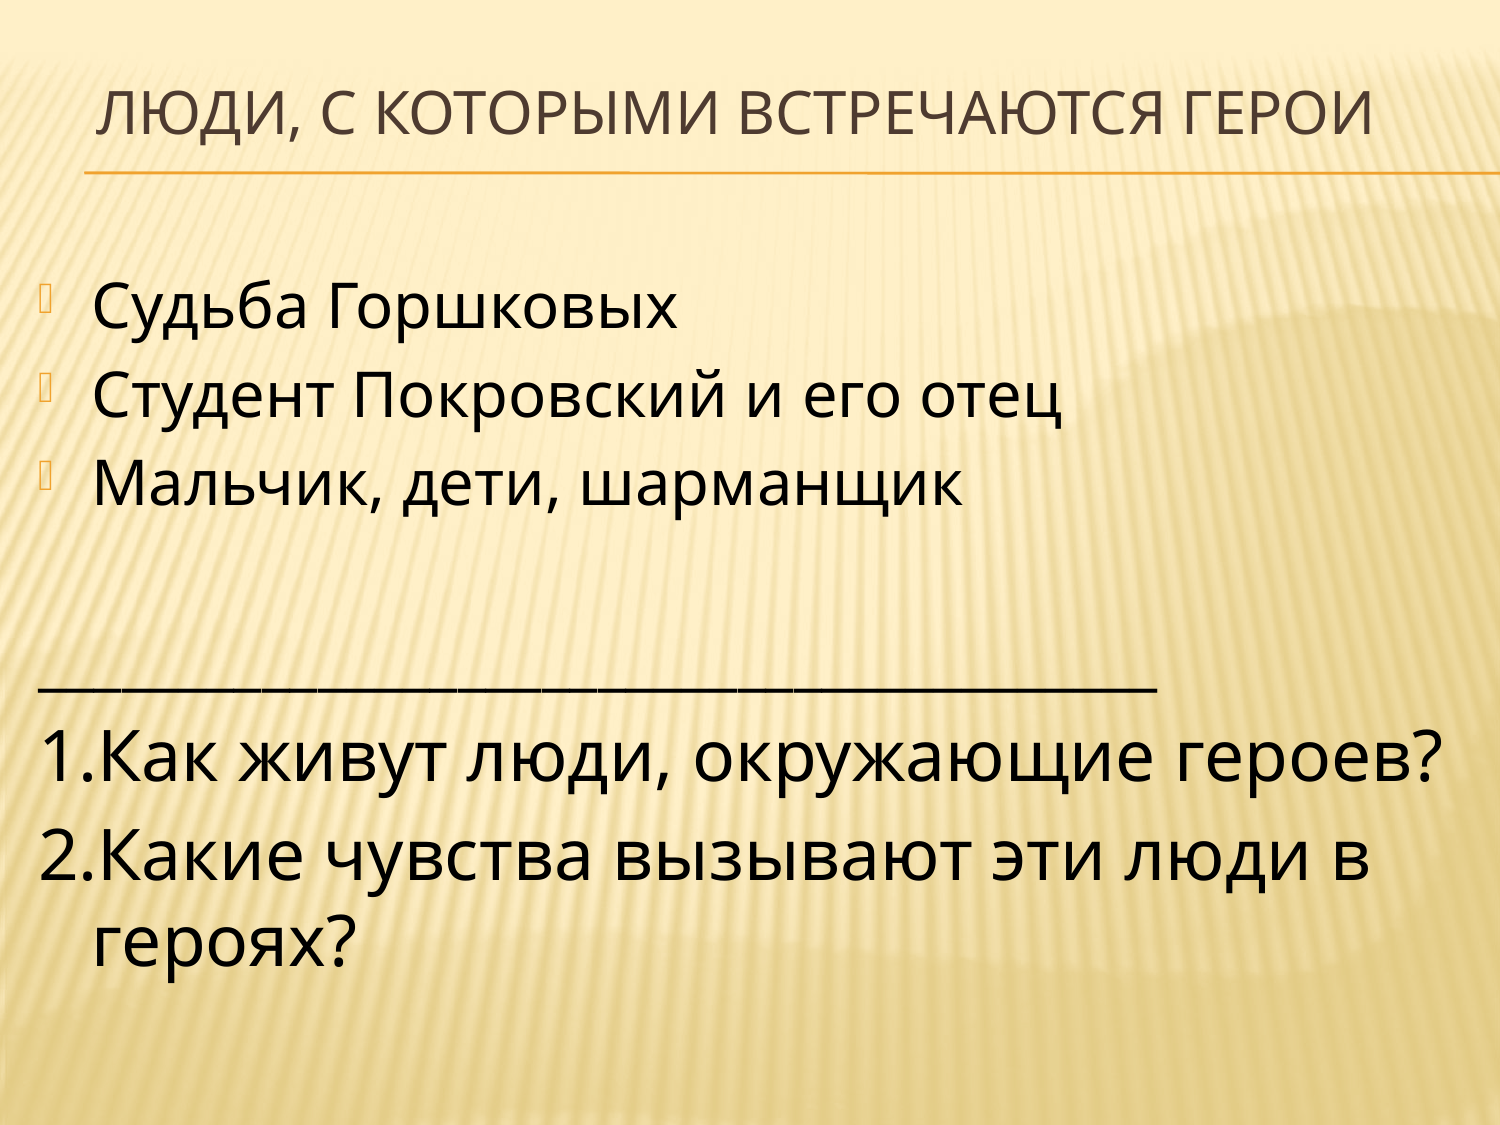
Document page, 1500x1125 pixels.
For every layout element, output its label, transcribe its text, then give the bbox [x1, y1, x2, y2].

title Люди, с которыми встречаются герои [46, 45, 1425, 176]
list Судьба Горшковых Студент Покровский и его отец Мальчик, дети, шарманщик ________________________________________ 1.Как живут люди, окружающие героев? 2.Какие чувства вызывают эти люди в героях? [23, 257, 1477, 1001]
